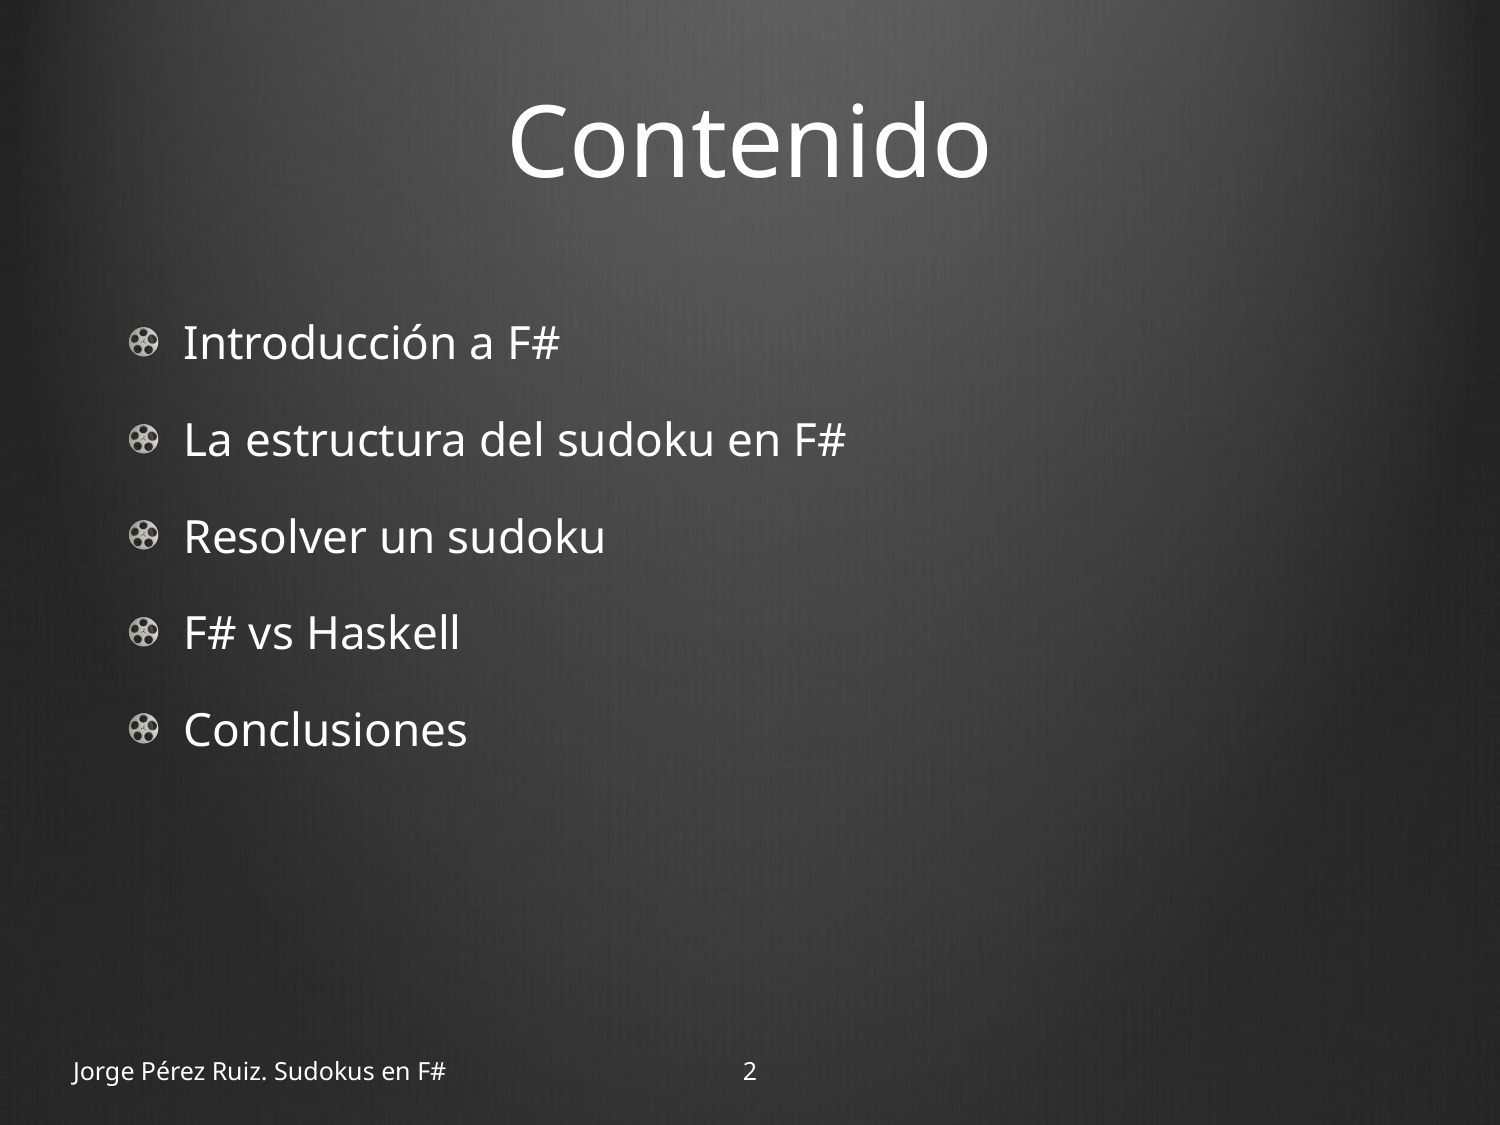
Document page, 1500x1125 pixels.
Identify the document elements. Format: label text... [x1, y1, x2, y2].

footer Jorge Pérez Ruiz. Sudokus en F# [58, 1042, 534, 1103]
slide_number 2 [693, 1042, 807, 1103]
title Contenido [112, 19, 1388, 255]
picture [127, 325, 160, 358]
picture [127, 615, 160, 648]
list Introducción a F# La estructura del sudoku en F# Resolver un sudoku F# vs Haskell Conclusiones [112, 306, 1388, 1005]
picture [127, 711, 160, 745]
picture [127, 422, 160, 455]
picture [127, 518, 160, 551]
